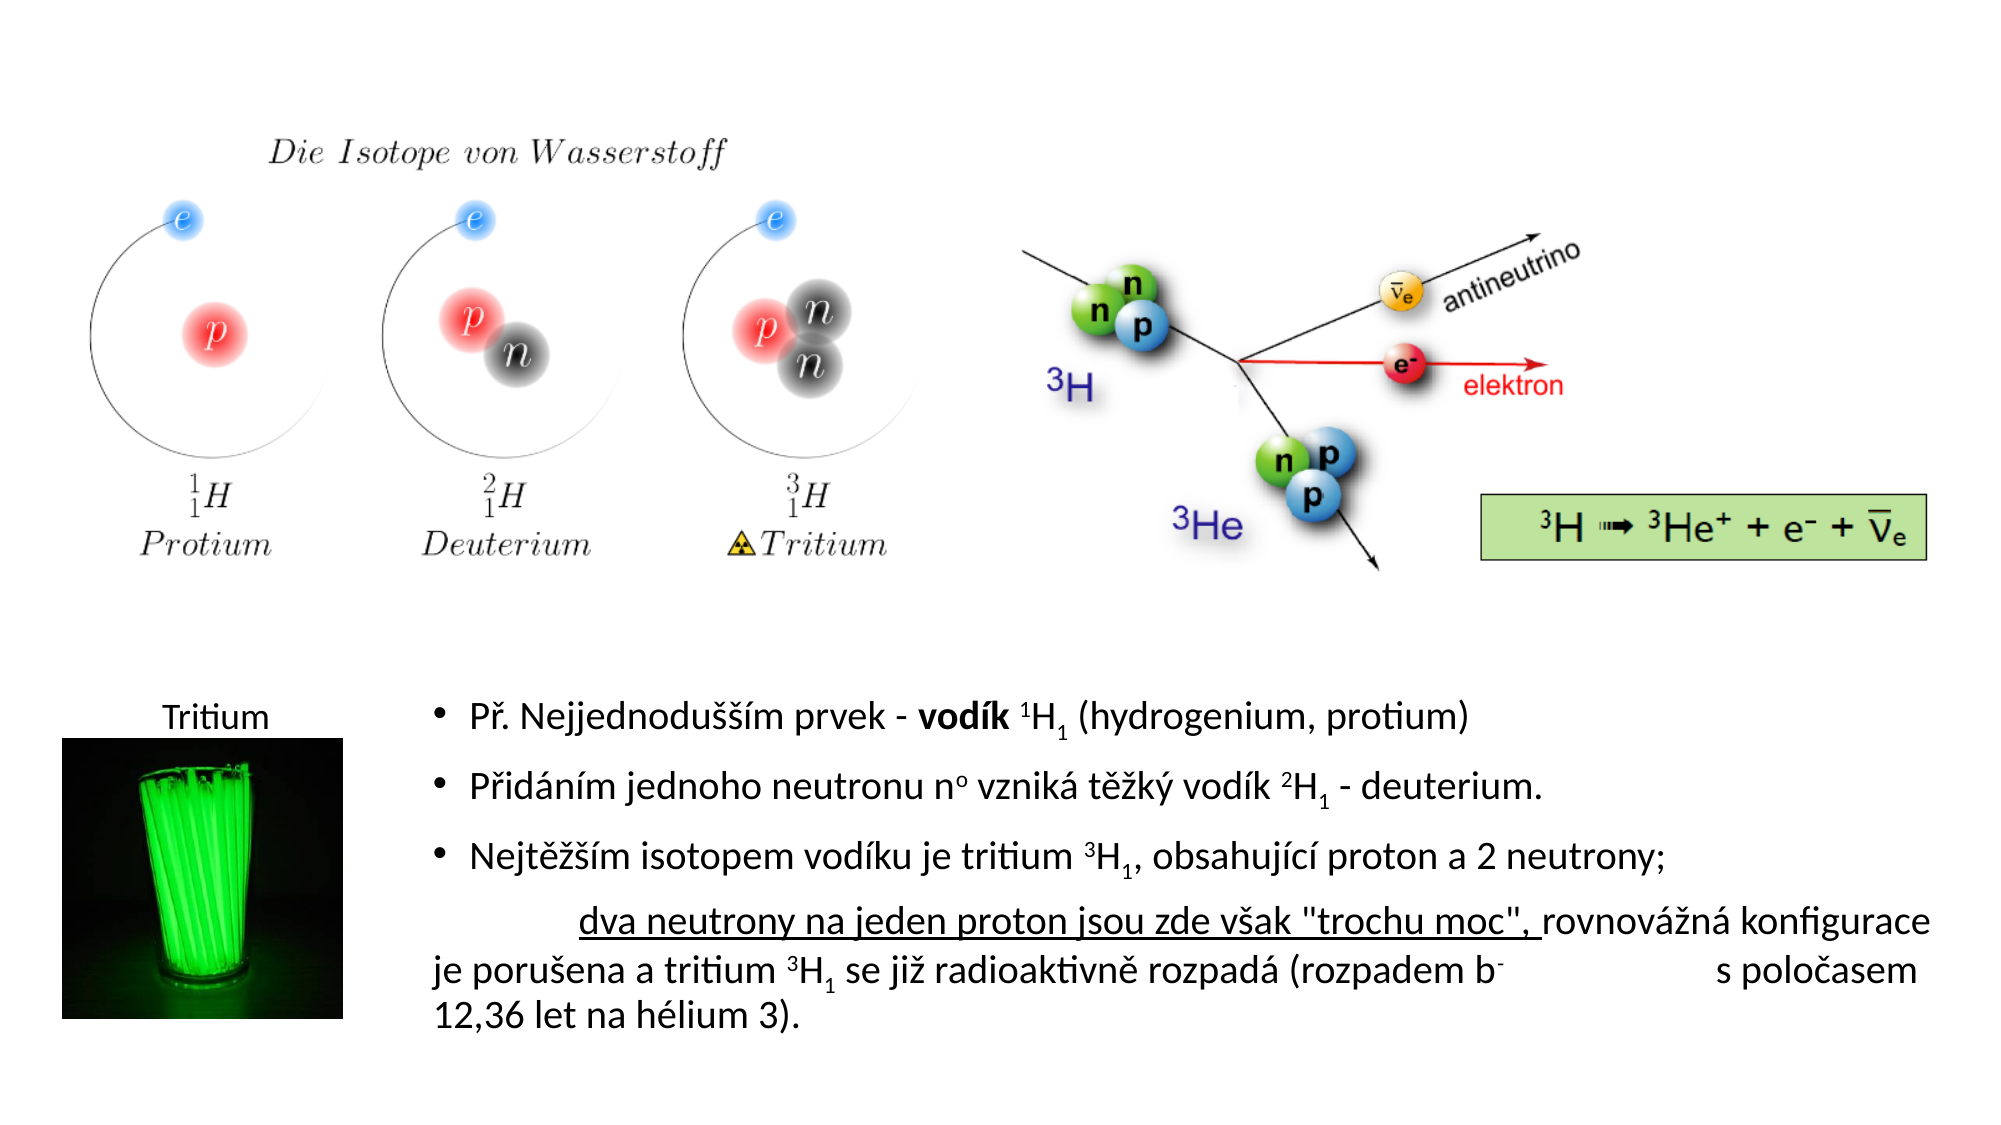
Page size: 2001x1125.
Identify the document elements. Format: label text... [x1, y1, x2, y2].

picture [1012, 227, 1935, 584]
text_box Př. Nejjednodušším prvek - vodík 1H1 (hydrogenium, protium) Přidáním jednoho neutronu no vzniká těžký vodík 2H1 - deuterium. Nejtěžším isotopem vodíku je tritium 3H1, obsahující proton a 2 neutrony; dva neutrony na jeden proton jsou zde však "trochu moc", rovnovážná konfigurace je porušena a tritium 3H1 se již radioaktivně rozpadá (rozpadem b- s poločasem 12,36 let na hélium 3). [417, 682, 1961, 1046]
picture [62, 738, 343, 1020]
picture [79, 127, 945, 572]
text_box Tritium [147, 684, 286, 738]
